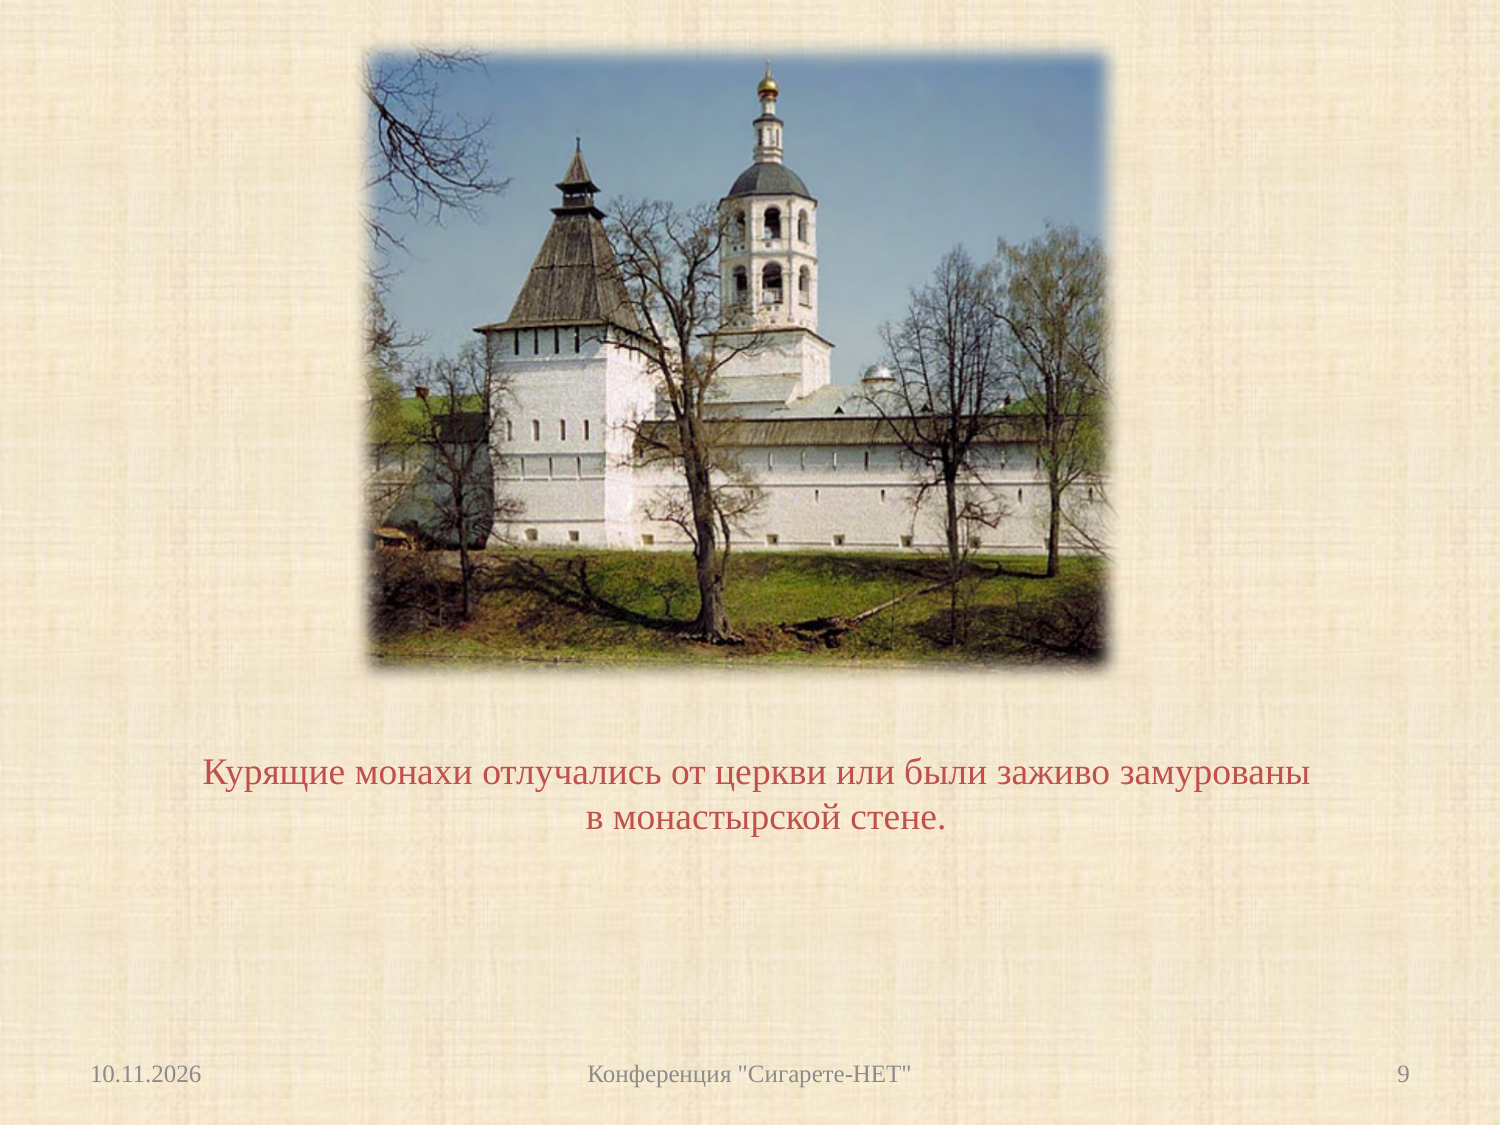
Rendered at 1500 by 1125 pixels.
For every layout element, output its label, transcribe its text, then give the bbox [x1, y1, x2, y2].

picture [351, 34, 1126, 685]
footer Конференция "Сигарете-НЕТ" [512, 1042, 988, 1103]
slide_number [75, 1042, 425, 1103]
text_box Курящие монахи отлучались от церкви или были заживо замурованы в монастырской стене. [100, 739, 1424, 845]
slide_number 9 [1074, 1042, 1425, 1103]
